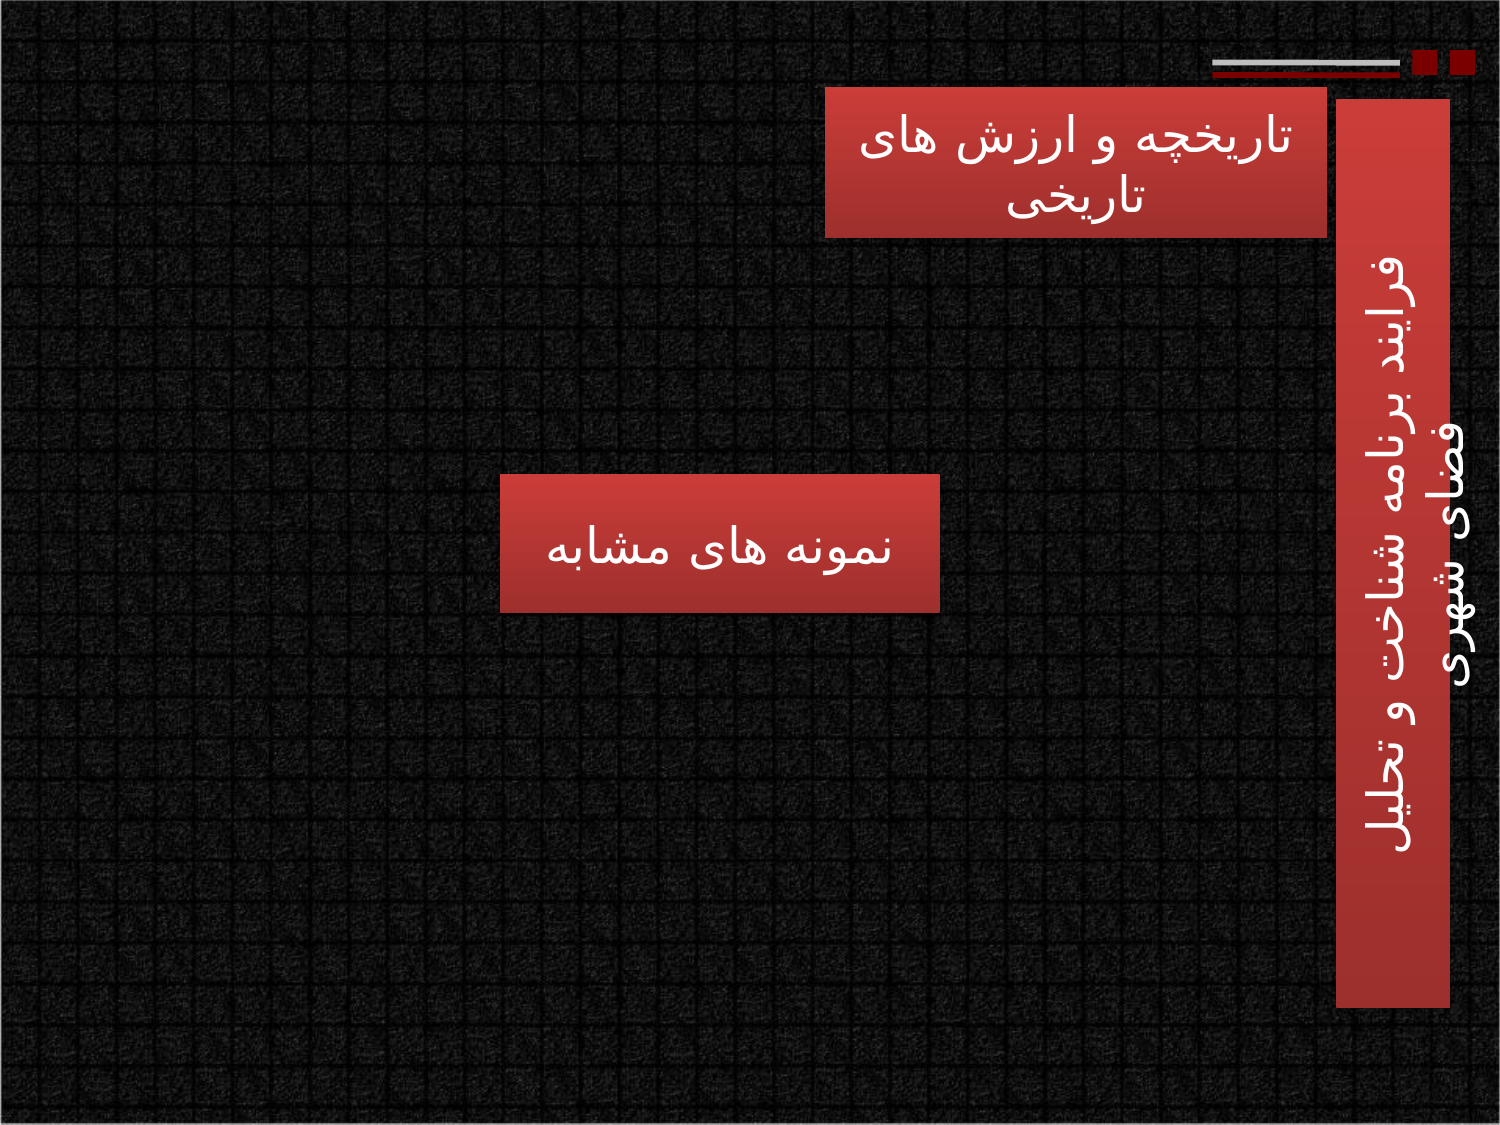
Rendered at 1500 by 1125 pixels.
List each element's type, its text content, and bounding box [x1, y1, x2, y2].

text_box [1449, 49, 1476, 76]
text_box تاریخچه و ارزش های تاریخی [825, 87, 1328, 238]
text_box فرایند برنامه شناخت و تحلیل فضای شهری [1345, 172, 1437, 938]
text_box نمونه های مشابه [500, 474, 940, 613]
picture [0, 0, 1500, 1125]
text_box [1336, 99, 1450, 1008]
text_box [1412, 49, 1438, 76]
